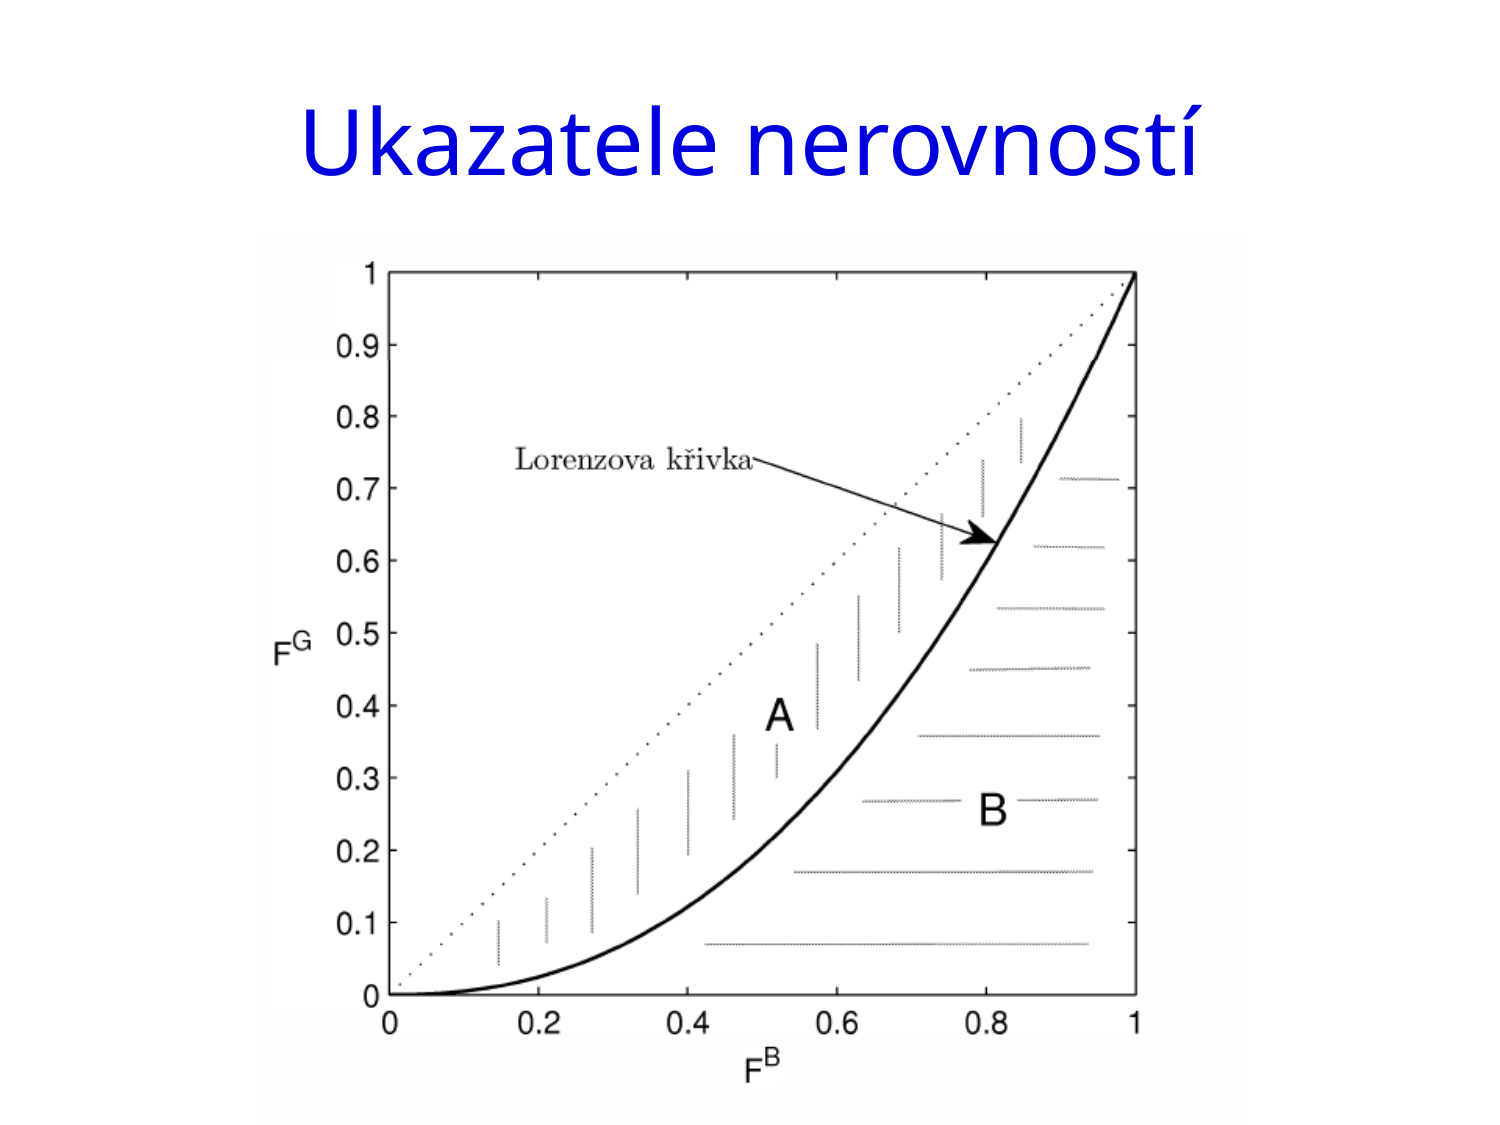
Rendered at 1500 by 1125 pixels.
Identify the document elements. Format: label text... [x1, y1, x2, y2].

title Ukazatele nerovností [74, 44, 1426, 233]
picture [252, 232, 1248, 1125]
